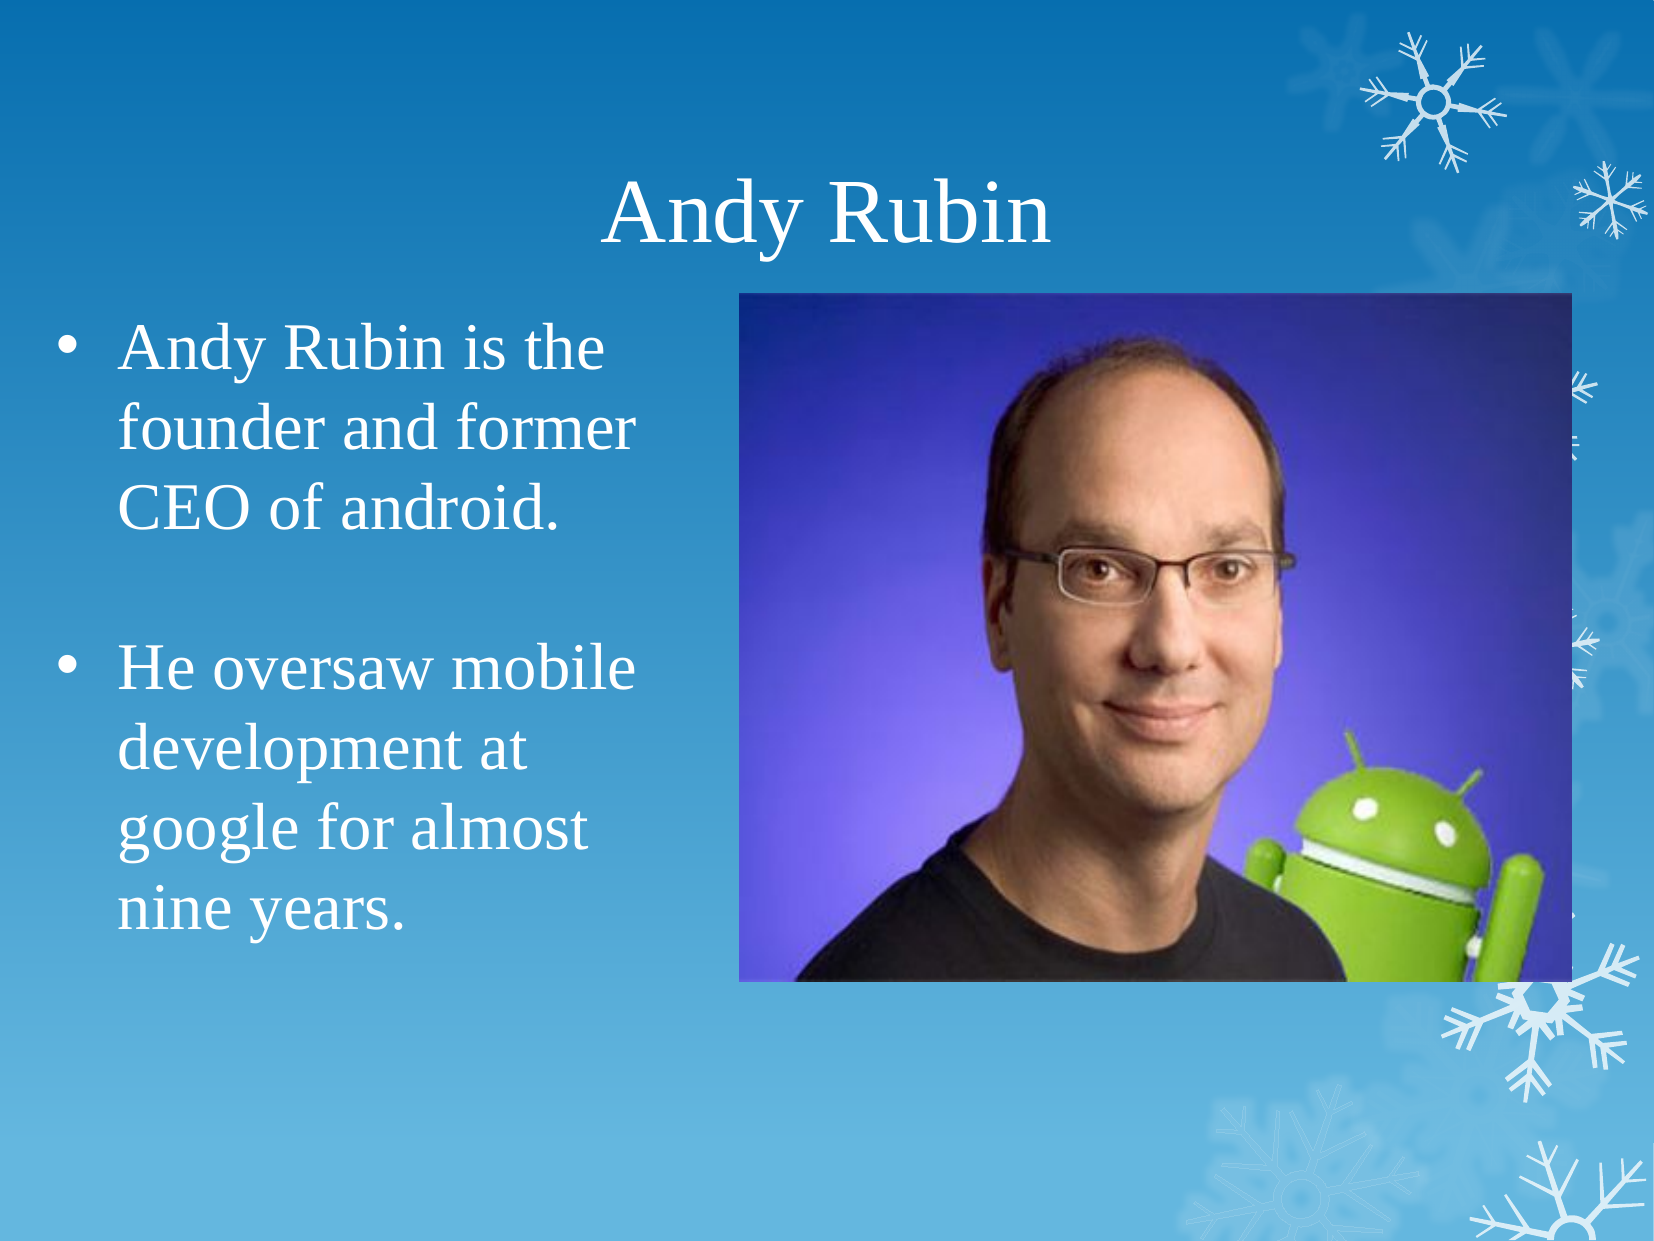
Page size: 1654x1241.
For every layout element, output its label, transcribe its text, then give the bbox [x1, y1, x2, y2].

text_box Andy Rubin is the founder and former CEO of android. He oversaw mobile development at google for almost nine years. [39, 294, 665, 1032]
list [738, 292, 1572, 983]
title Andy Rubin [182, 122, 1472, 290]
